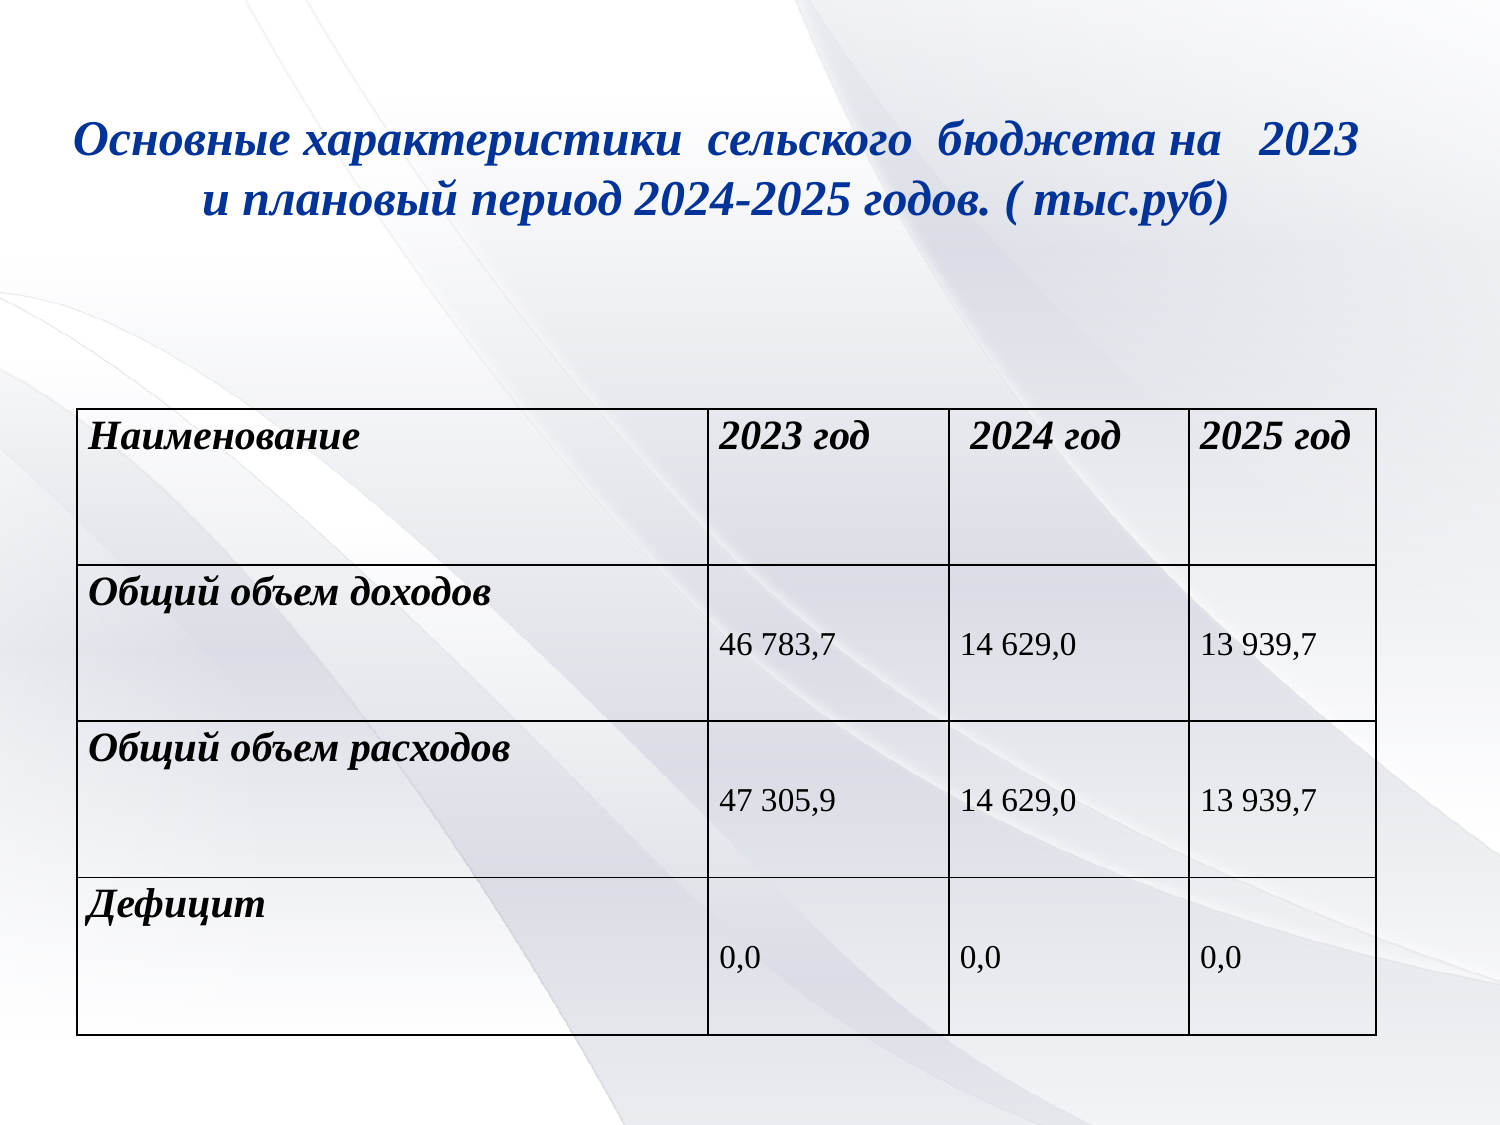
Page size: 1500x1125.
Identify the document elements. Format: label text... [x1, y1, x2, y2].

table_cell 14 629,0 [950, 722, 1188, 877]
table_cell Дефицит [78, 878, 707, 1034]
table_header 2024 год [950, 410, 1188, 564]
table_cell 0,0 [709, 878, 948, 1034]
table_header Наименование [78, 410, 707, 564]
table_cell 0,0 [950, 878, 1188, 1034]
picture [0, 0, 1500, 1125]
title Основные характеристики сельского бюджета на 2023 и плановый период 2024-2025 годов. ( тыс.руб) [40, 45, 1392, 233]
table_cell 13 939,7 [1190, 722, 1375, 877]
table_cell 47 305,9 [709, 722, 948, 877]
table_header 2023 год [709, 410, 948, 564]
table_cell 14 629,0 [950, 566, 1188, 720]
table_header 2025 год [1190, 410, 1375, 564]
table_cell Общий объем доходов [78, 566, 707, 720]
table_cell 0,0 [1190, 878, 1375, 1034]
table_cell 46 783,7 [709, 566, 948, 720]
table_cell Общий объем расходов [78, 722, 707, 877]
table_cell 13 939,7 [1190, 566, 1375, 720]
